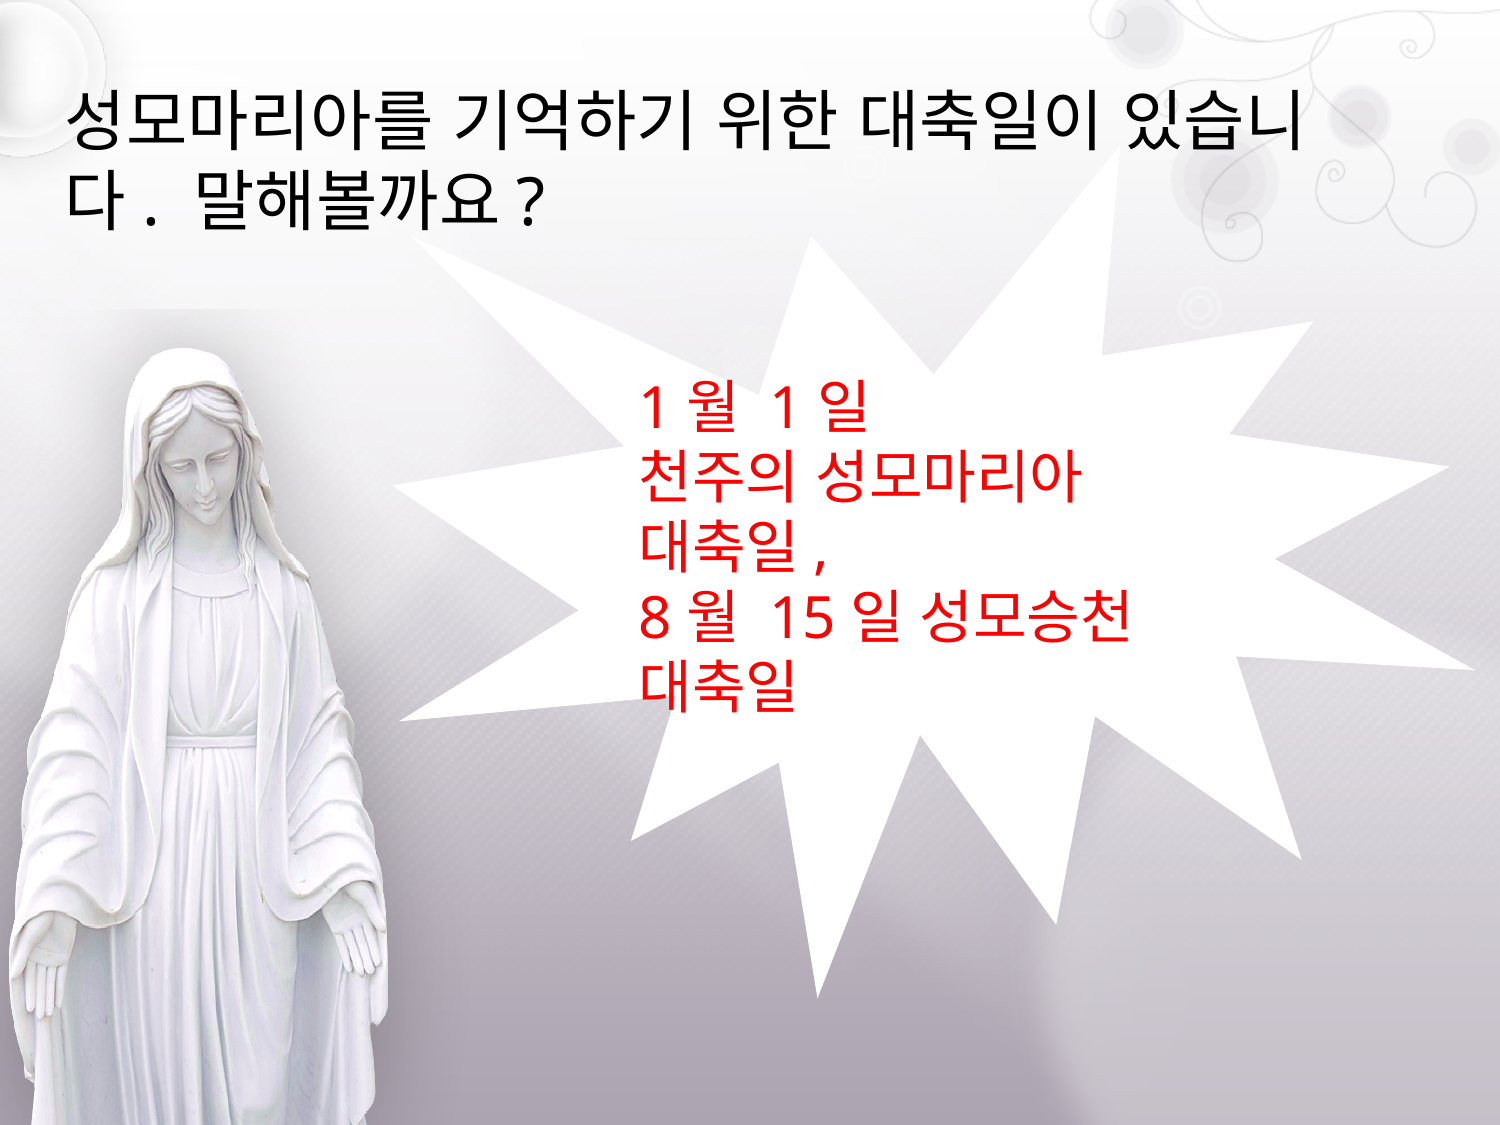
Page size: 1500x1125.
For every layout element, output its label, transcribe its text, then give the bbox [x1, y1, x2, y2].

text_box 1월 1일 천주의 성모마리아 대축일, 8월 15일 성모승천 대축일 [408, 143, 1477, 1001]
picture [0, 0, 1500, 1125]
text_box 성모마리아를 기억하기 위한 대축일이 있습니다. 말해볼까요? [49, 71, 1388, 246]
